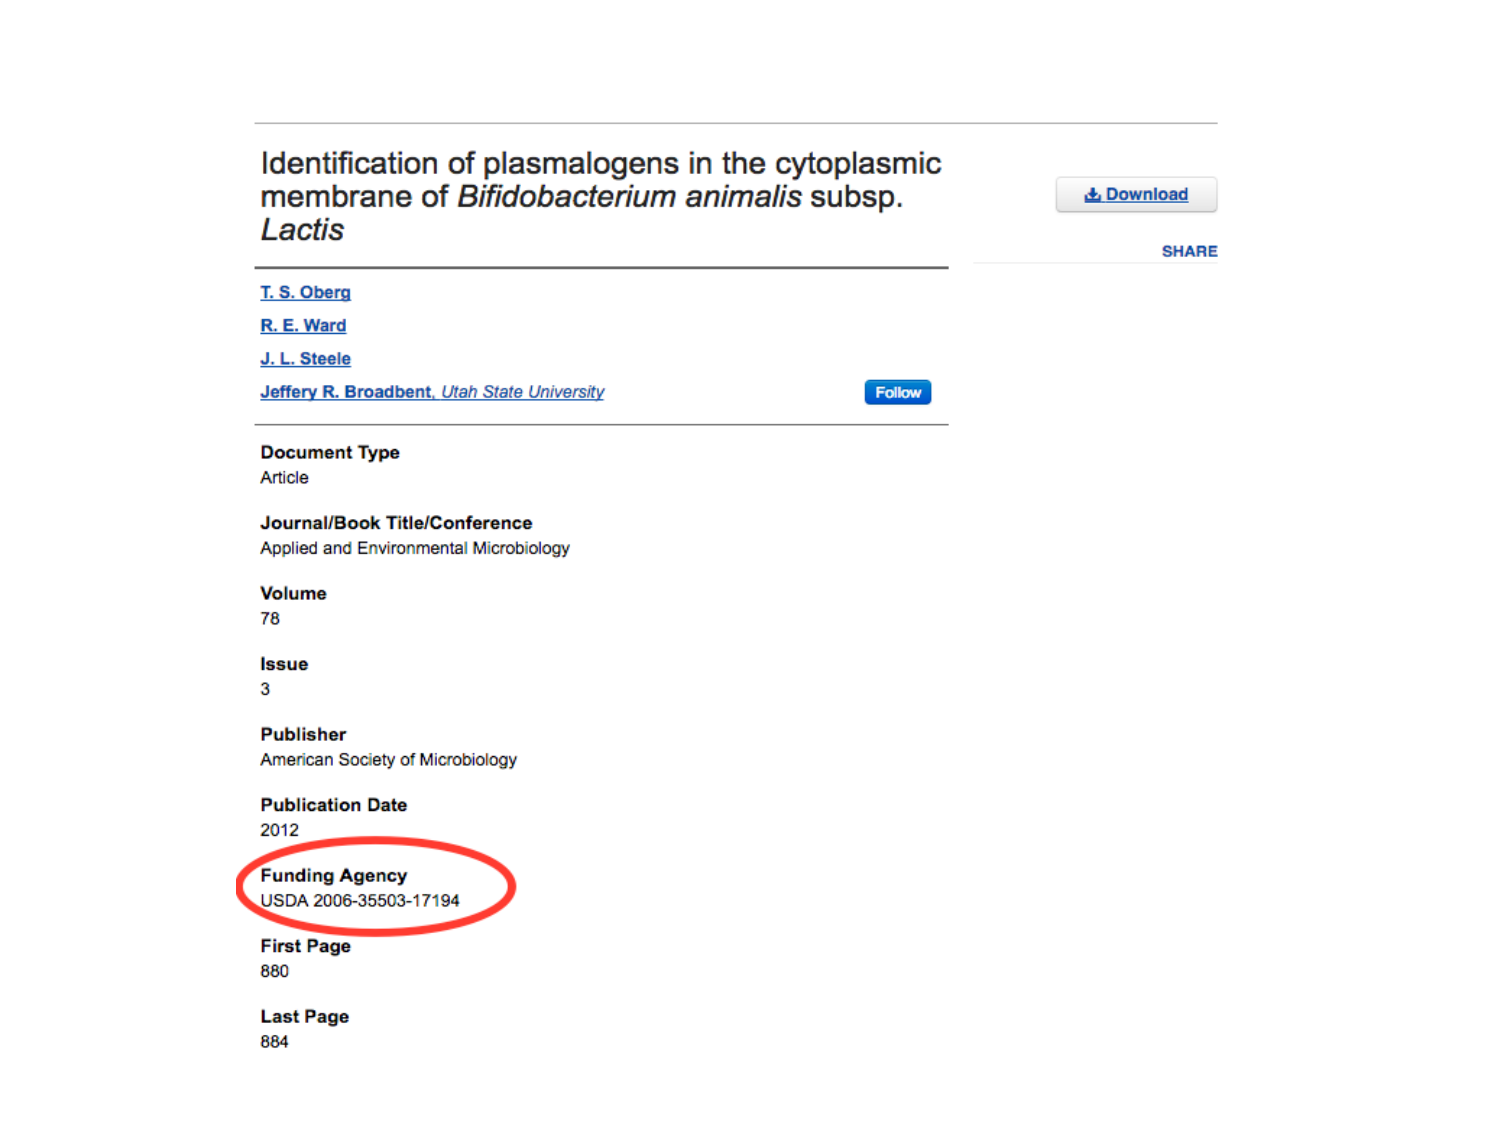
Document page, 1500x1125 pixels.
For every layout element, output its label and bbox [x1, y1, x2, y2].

list [236, 73, 1283, 1064]
